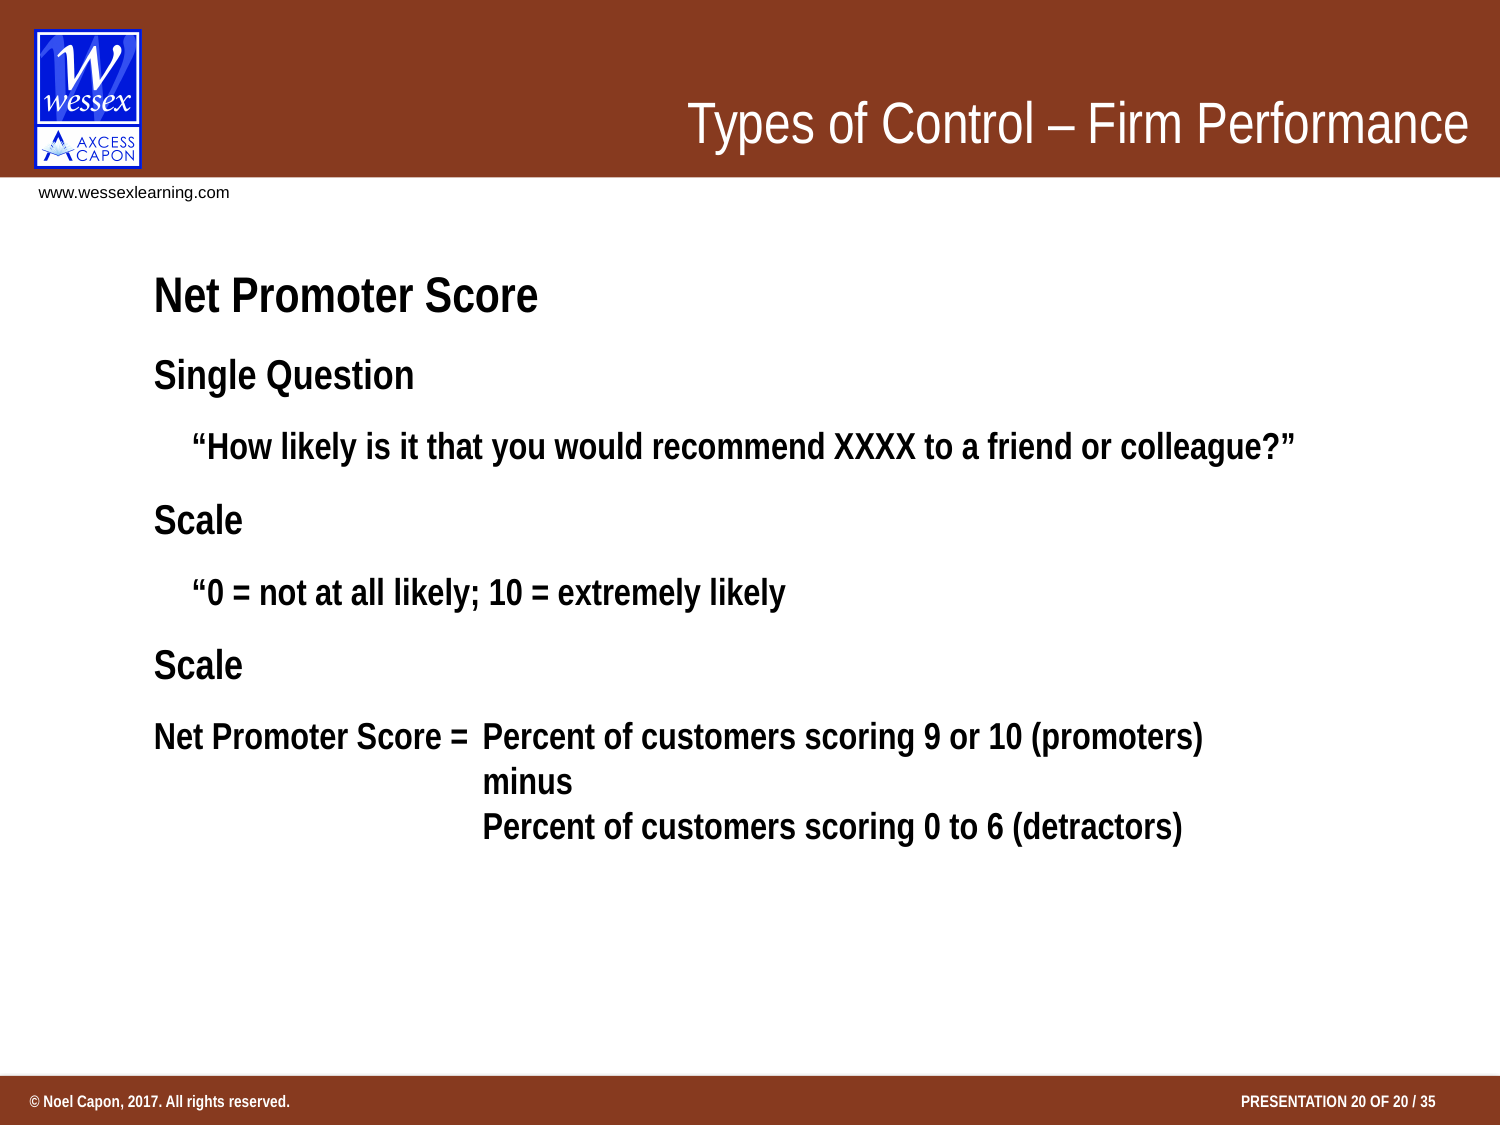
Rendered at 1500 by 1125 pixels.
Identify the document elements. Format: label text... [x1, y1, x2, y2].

text_box Types of Control – Firm Performance [0, 0, 1500, 178]
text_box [34, 28, 232, 203]
text_box Net Promoter Score Single Question “How likely is it that you would recommend XXXX to a friend or colleague?” Scale “0 = not at all likely; 10 = extremely likely Scale Net Promoter Score = Percent of customers scoring 9 or 10 (promoters) minus Percent of customers scoring 0 to 6 (detractors) [153, 262, 1351, 918]
